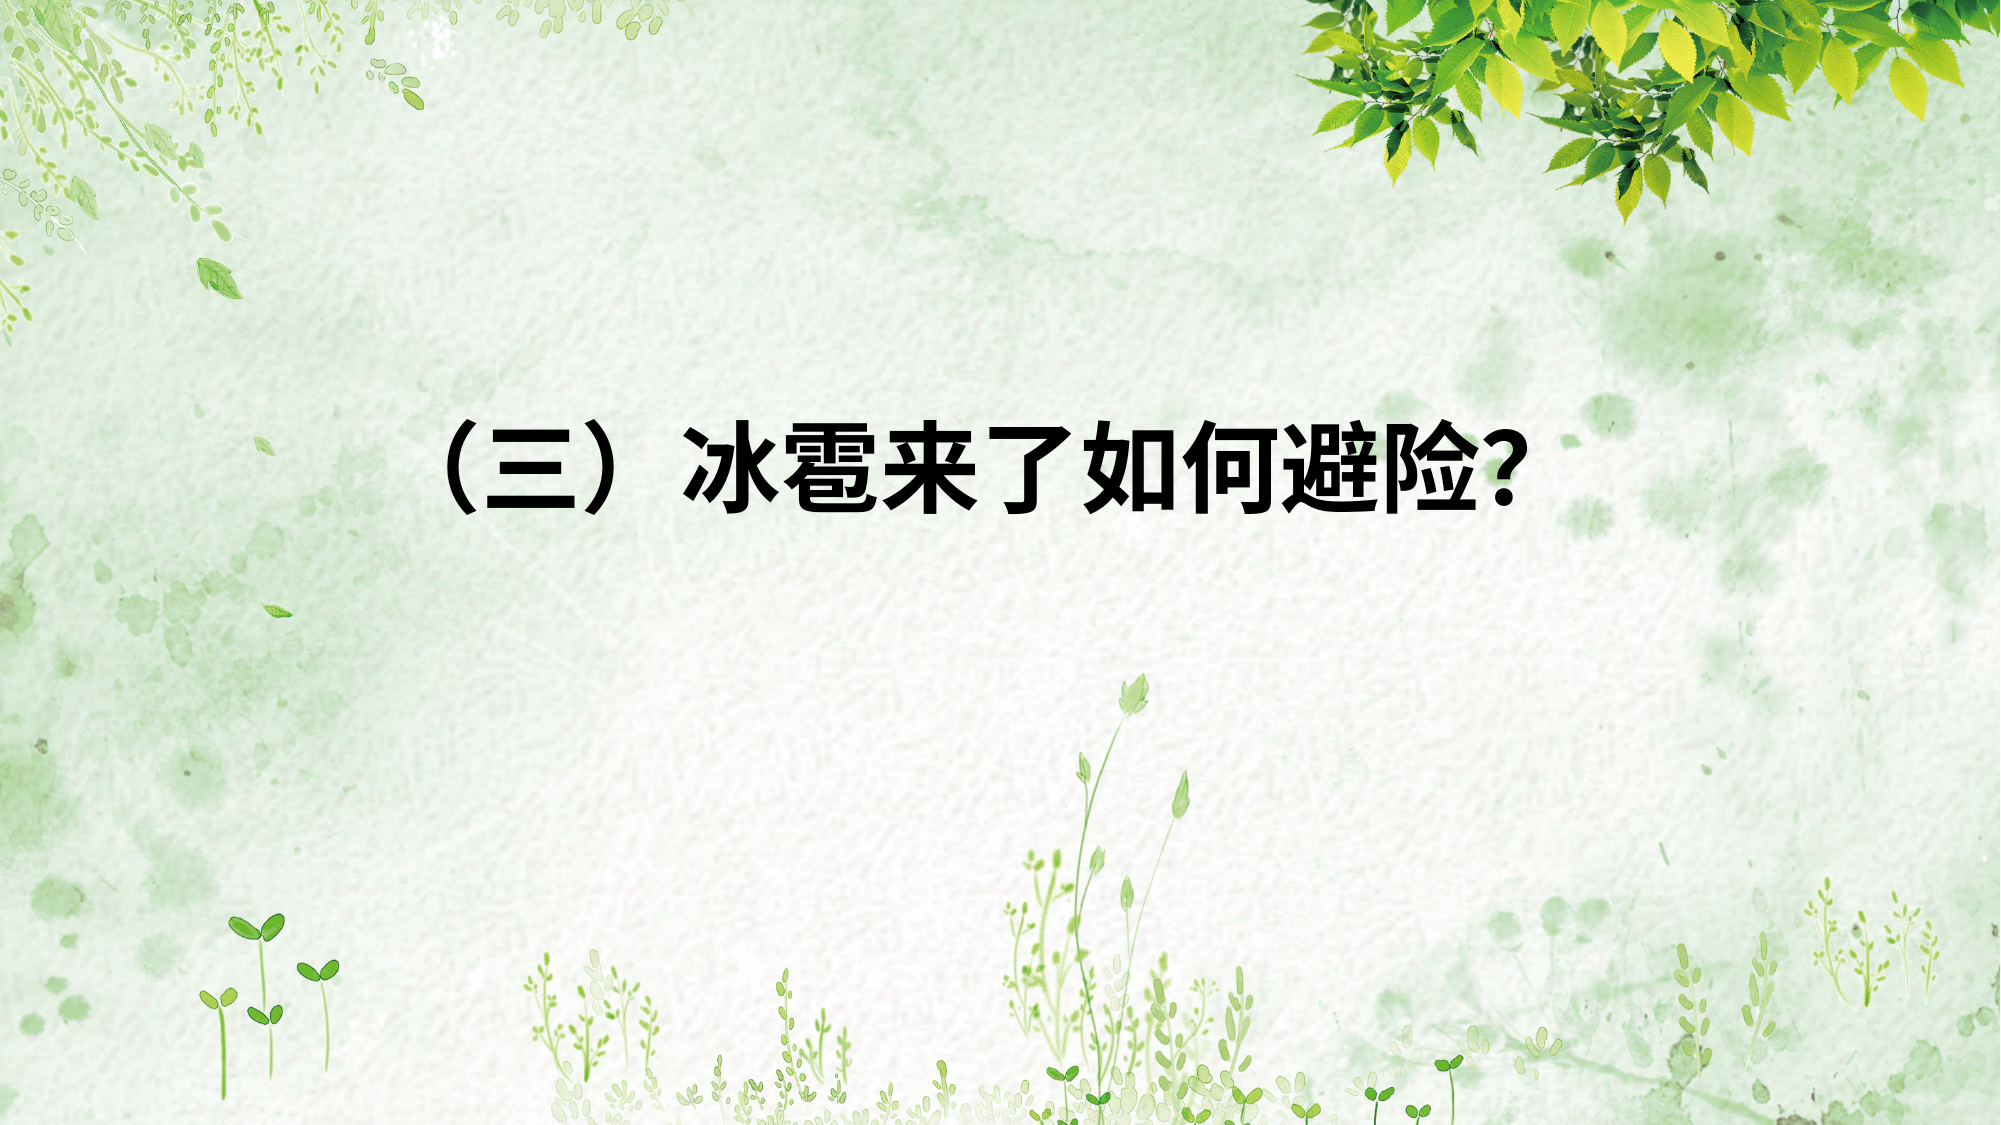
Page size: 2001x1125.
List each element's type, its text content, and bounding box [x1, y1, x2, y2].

title （三）冰雹来了如何避险？ [366, 411, 1867, 804]
picture [0, 0, 2001, 1125]
